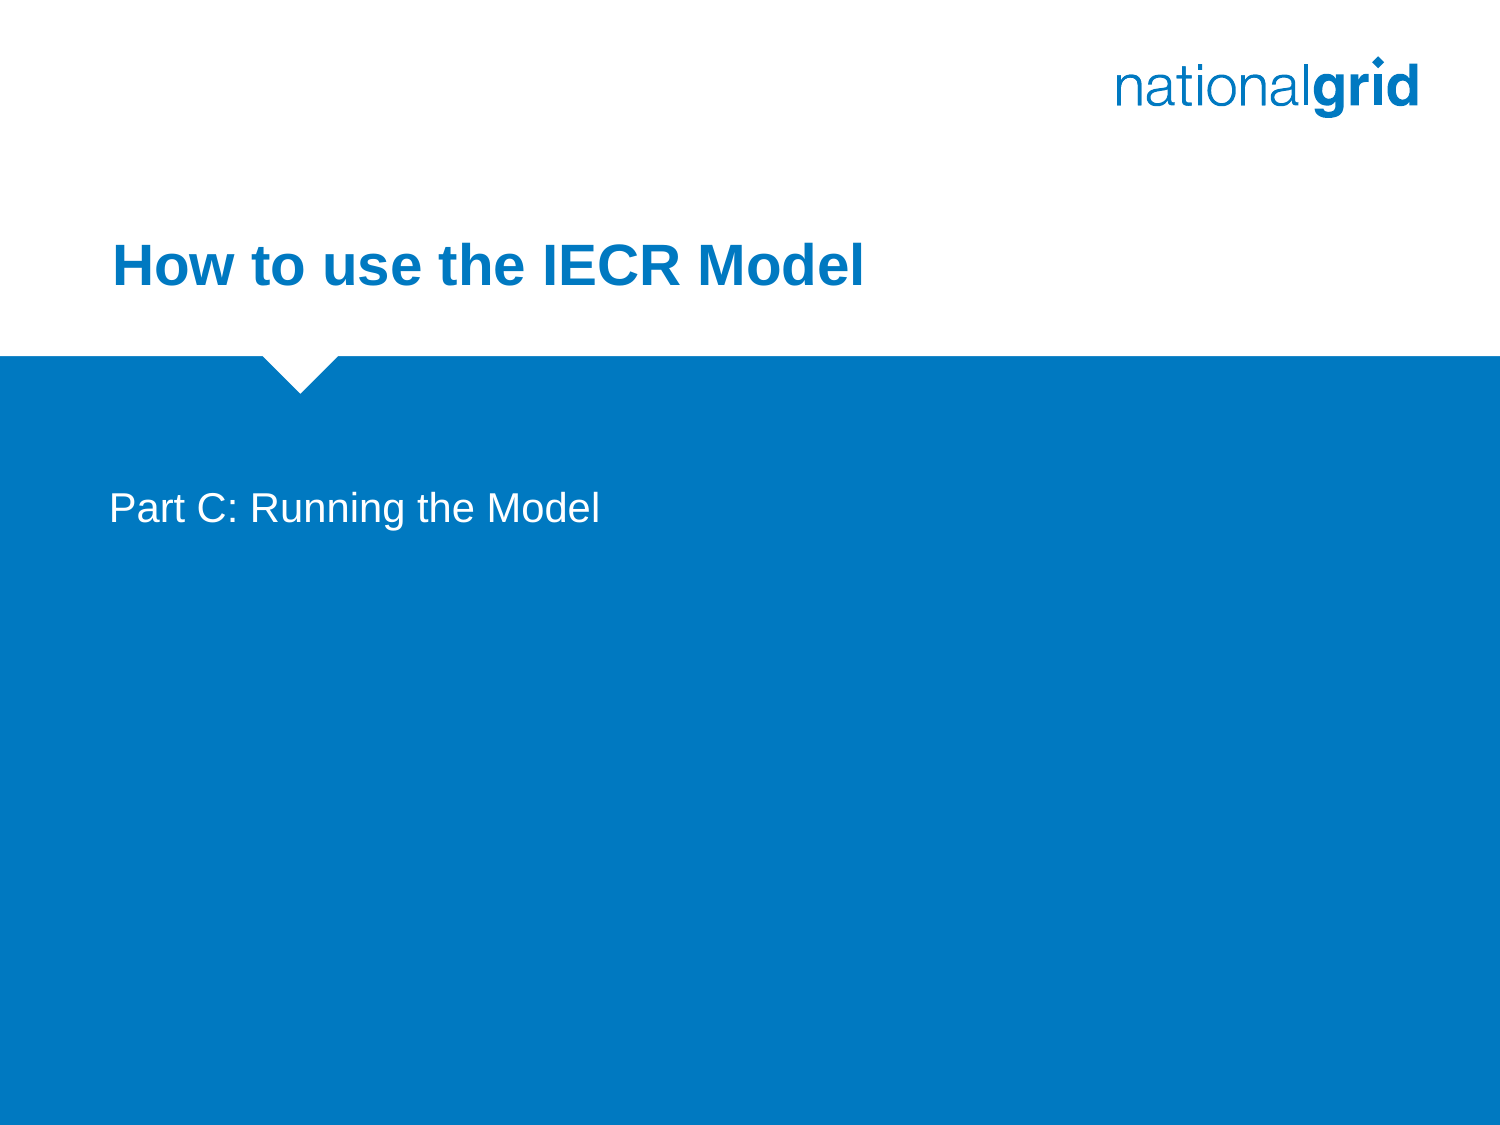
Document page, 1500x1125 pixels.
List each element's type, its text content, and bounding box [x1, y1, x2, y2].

title How to use the IECR Model [97, 209, 1417, 315]
subtitle Part C: Running the Model [93, 472, 1414, 556]
